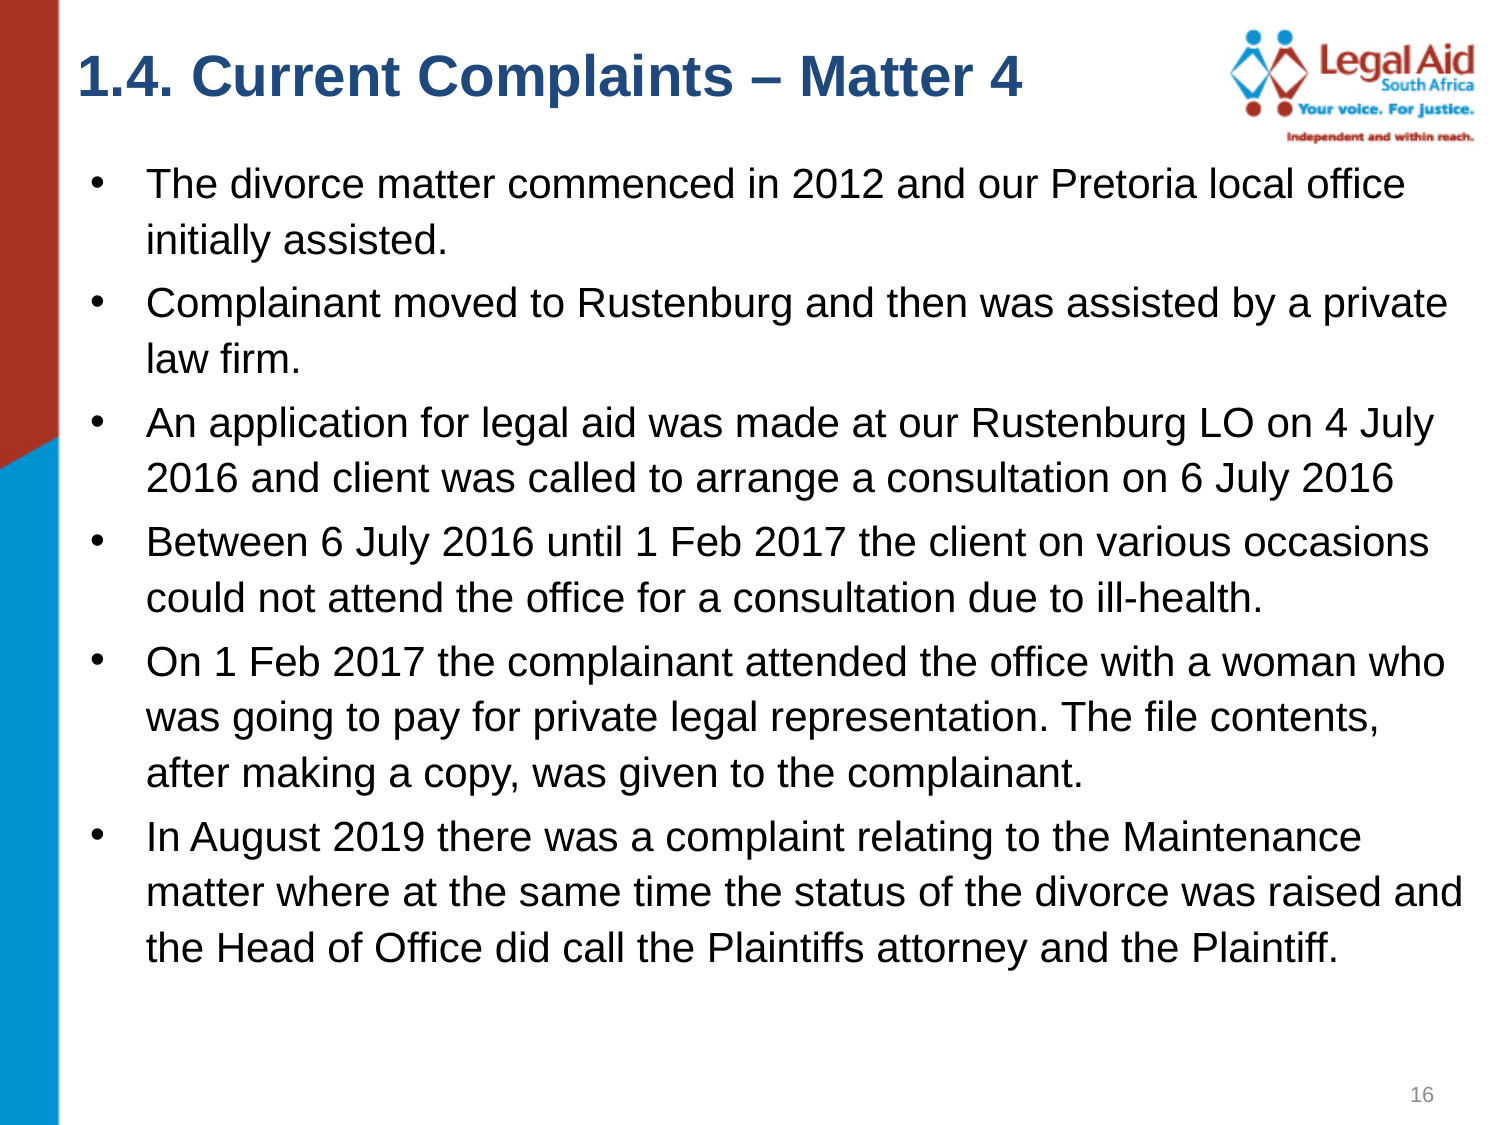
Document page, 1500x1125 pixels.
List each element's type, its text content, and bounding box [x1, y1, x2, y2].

picture [0, 0, 1500, 1125]
text_box 1.4. Current Complaints – Matter 4 [62, 2, 1223, 144]
slide_number 16 [1099, 1063, 1450, 1124]
list The divorce matter commenced in 2012 and our Pretoria local office initially assisted. Complainant moved to Rustenburg and then was assisted by a private law firm. An application for legal aid was made at our Rustenburg LO on 4 July 2016 and client was called to arrange a consultation on 6 July 2016 Between 6 July 2016 until 1 Feb 2017 the client on various occasions could not attend the office for a consultation due to ill-health. On 1 Feb 2017 the complainant attended the office with a woman who was going to pay for private legal representation. The file contents, after making a copy, was given to the complainant. In August 2019 there was a complaint relating to the Maintenance matter where at the same time the status of the divorce was raised and the Head of Office did call the Plaintiffs attorney and the Plaintiff. [75, 143, 1484, 1102]
